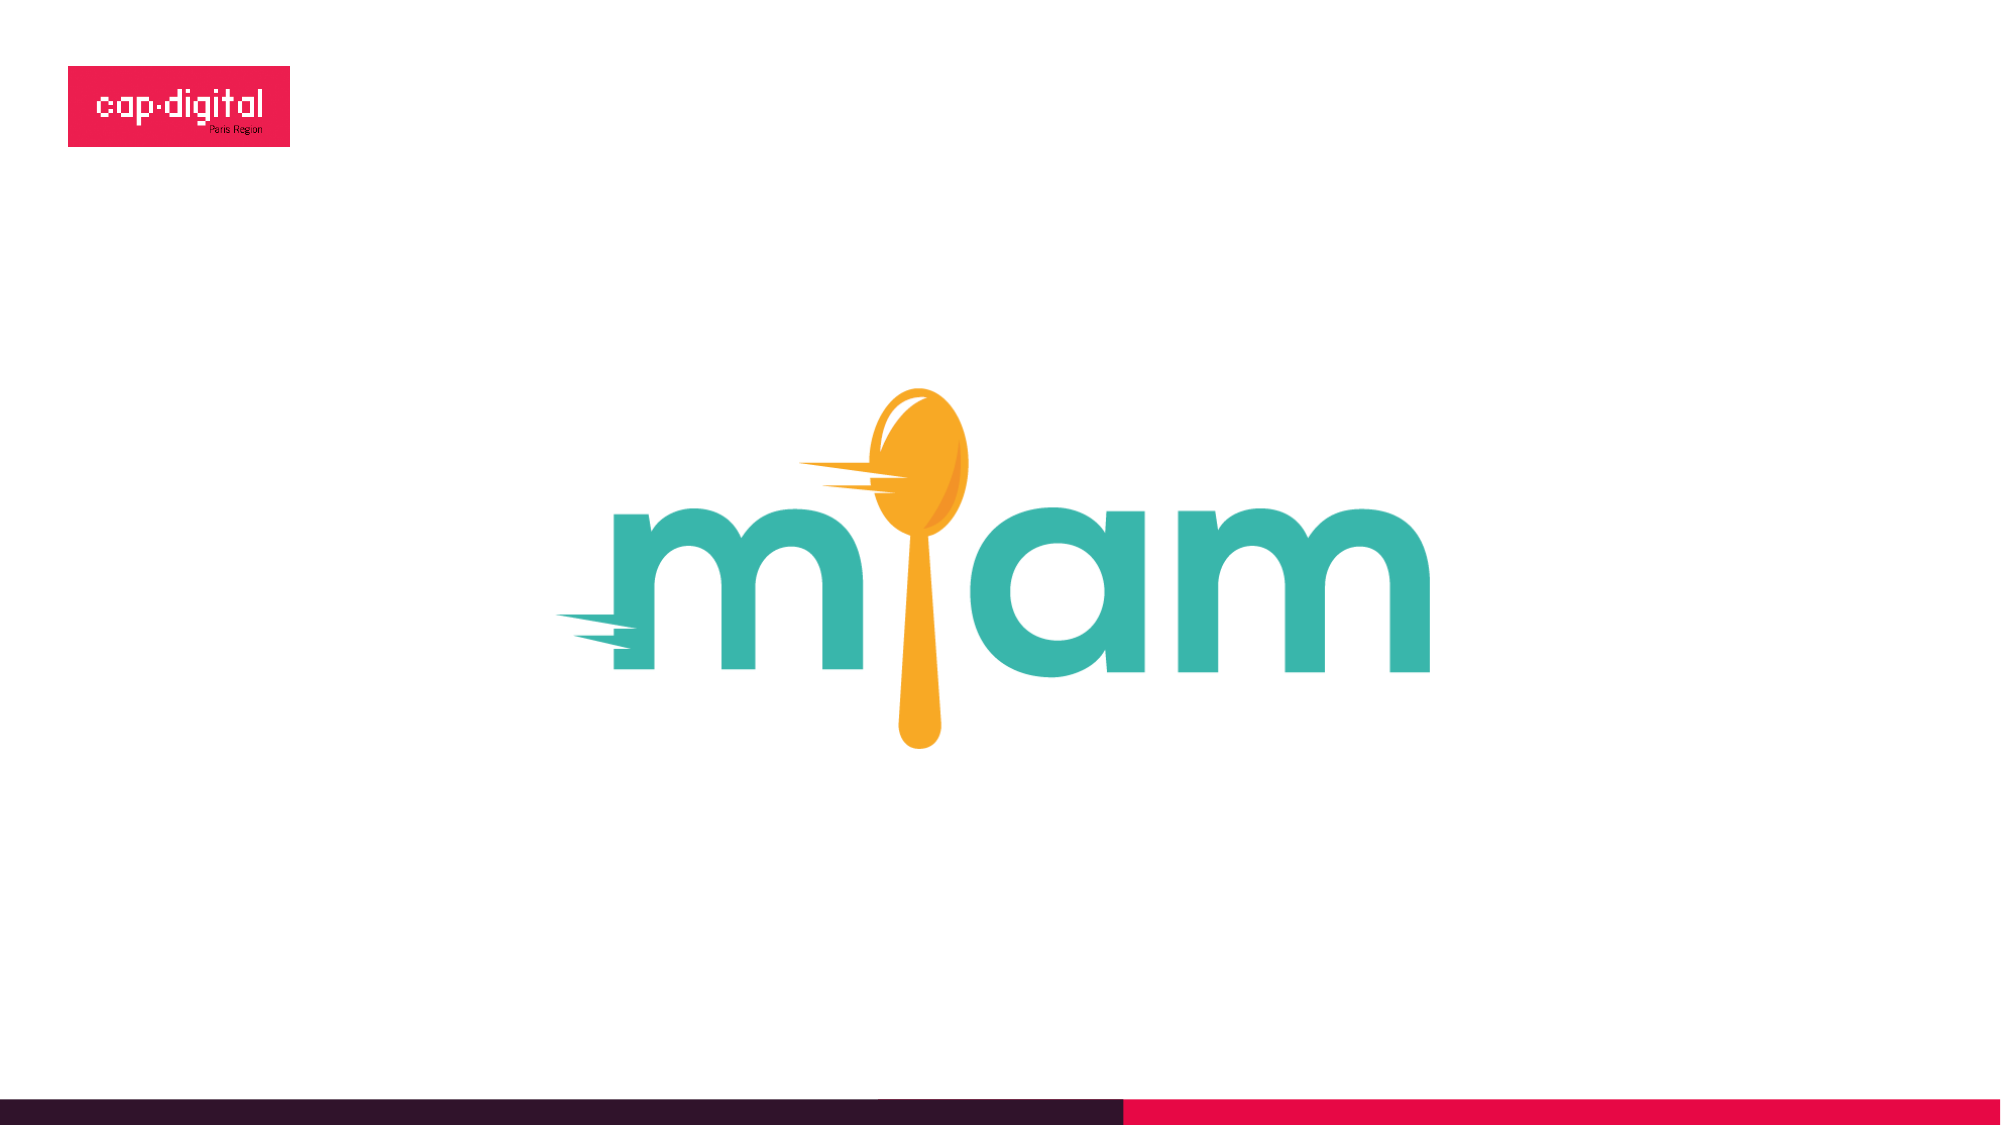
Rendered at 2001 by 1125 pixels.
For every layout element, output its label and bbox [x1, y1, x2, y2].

picture [551, 368, 1449, 757]
picture [68, 66, 290, 147]
